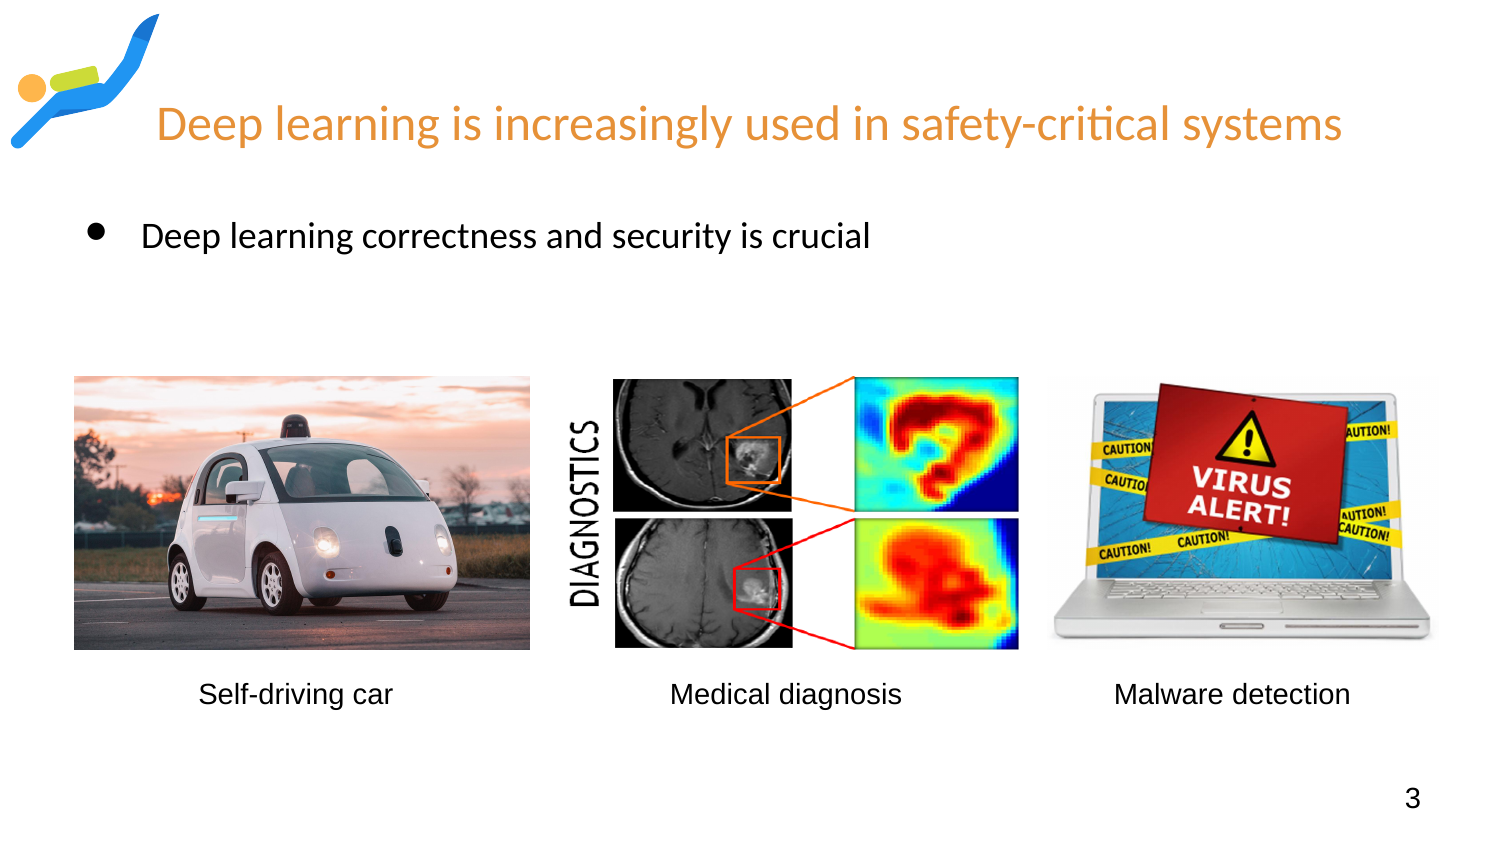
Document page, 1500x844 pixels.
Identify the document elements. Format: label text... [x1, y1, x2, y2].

text_box Medical diagnosis [654, 660, 944, 706]
text_box Self-driving car [183, 660, 421, 706]
text_box Malware detection [1098, 660, 1388, 706]
picture [74, 376, 530, 650]
slide_number 3 [1389, 764, 1480, 830]
picture [1047, 376, 1439, 650]
title Deep learning is increasingly used in safety-critical systems [51, 72, 1449, 167]
picture [545, 376, 1032, 650]
picture [0, 0, 170, 170]
list Deep learning correctness and security is crucial [51, 189, 1449, 750]
